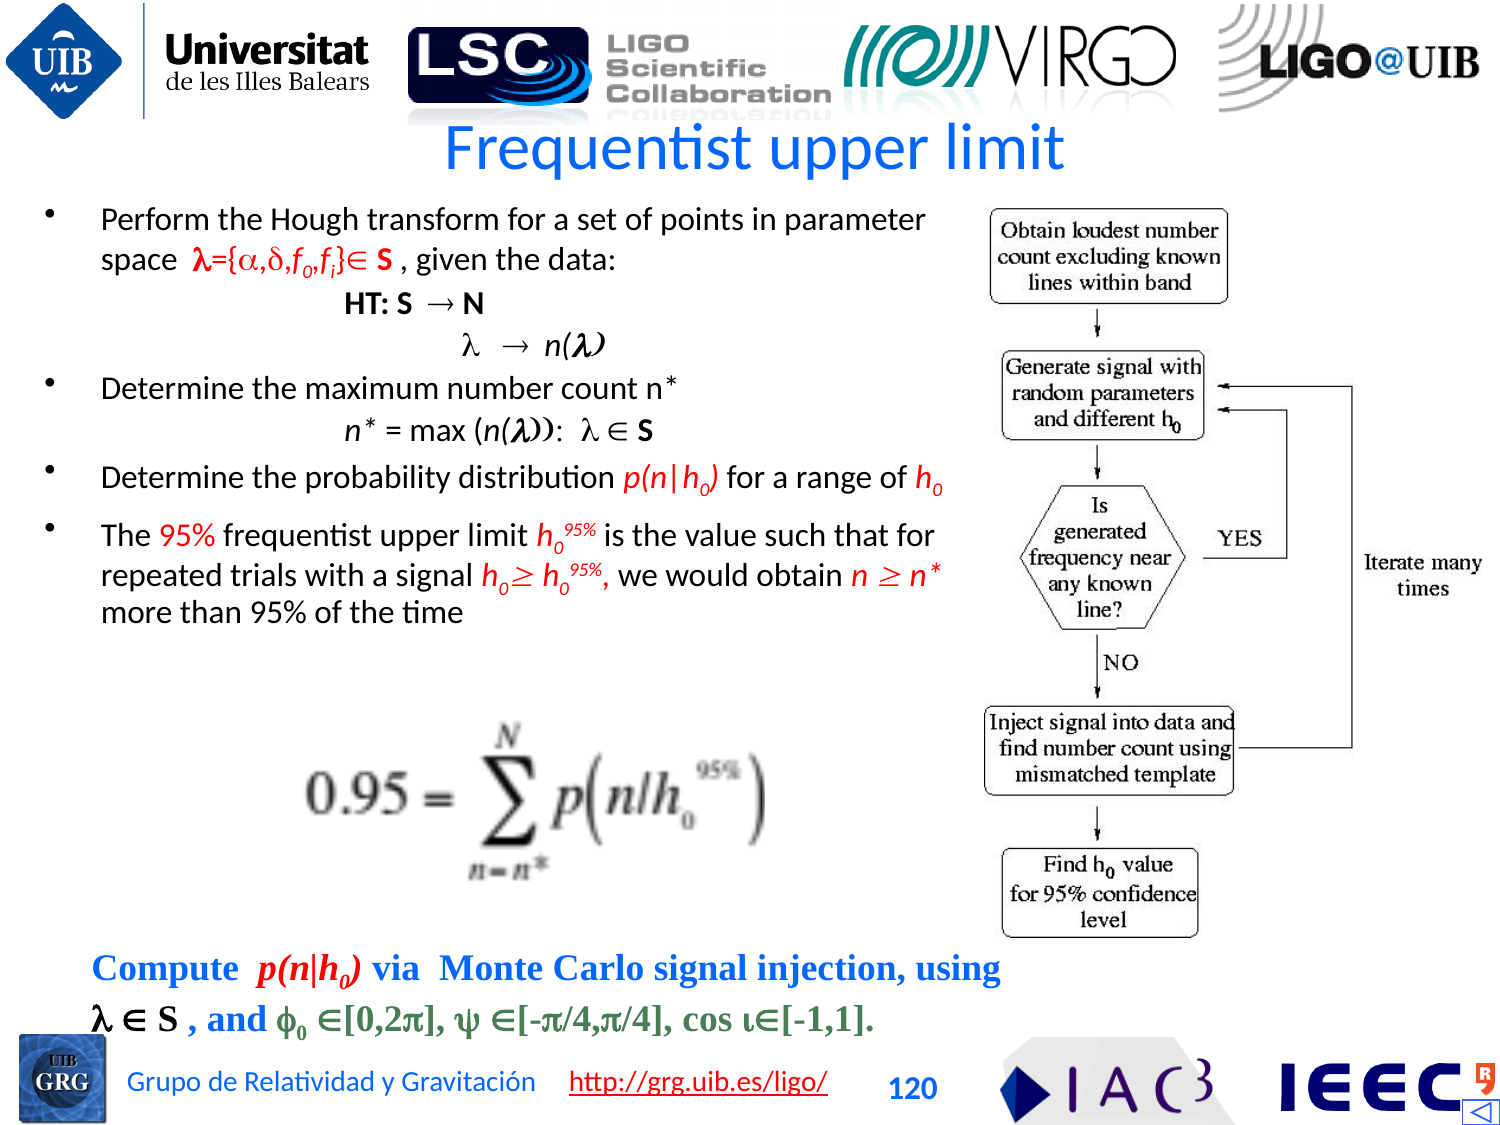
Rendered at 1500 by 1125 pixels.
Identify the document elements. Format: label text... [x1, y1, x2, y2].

list Perform the Hough transform for a set of points in parameter space l={a,d,f0,fi} S , given the data: HT: S  N l  n(l) Determine the maximum number count n* n* = max (n(l)): l  S Determine the probability distribution p(n|h0) for a range of h0 The 95% frequentist upper limit h095% is the value such that for repeated trials with a signal h0 h095%, we would obtain n  n* more than 95% of the time [29, 194, 963, 870]
picture [19, 1034, 108, 1125]
picture [1281, 1063, 1495, 1111]
picture [998, 1037, 1247, 1125]
picture [844, 25, 1176, 89]
text_box Compute p(n|h0) via Monte Carlo signal injection, using l  S , and 0 [0,2],  [-/4,/4], cos [-1,1]. [76, 935, 1034, 1053]
picture [1198, 0, 1495, 139]
picture [5, 3, 369, 119]
title Frequentist upper limit [230, 89, 1281, 197]
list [984, 207, 1483, 938]
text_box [300, 715, 766, 882]
picture [395, 0, 840, 89]
text_box 120 [756, 1058, 1069, 1118]
